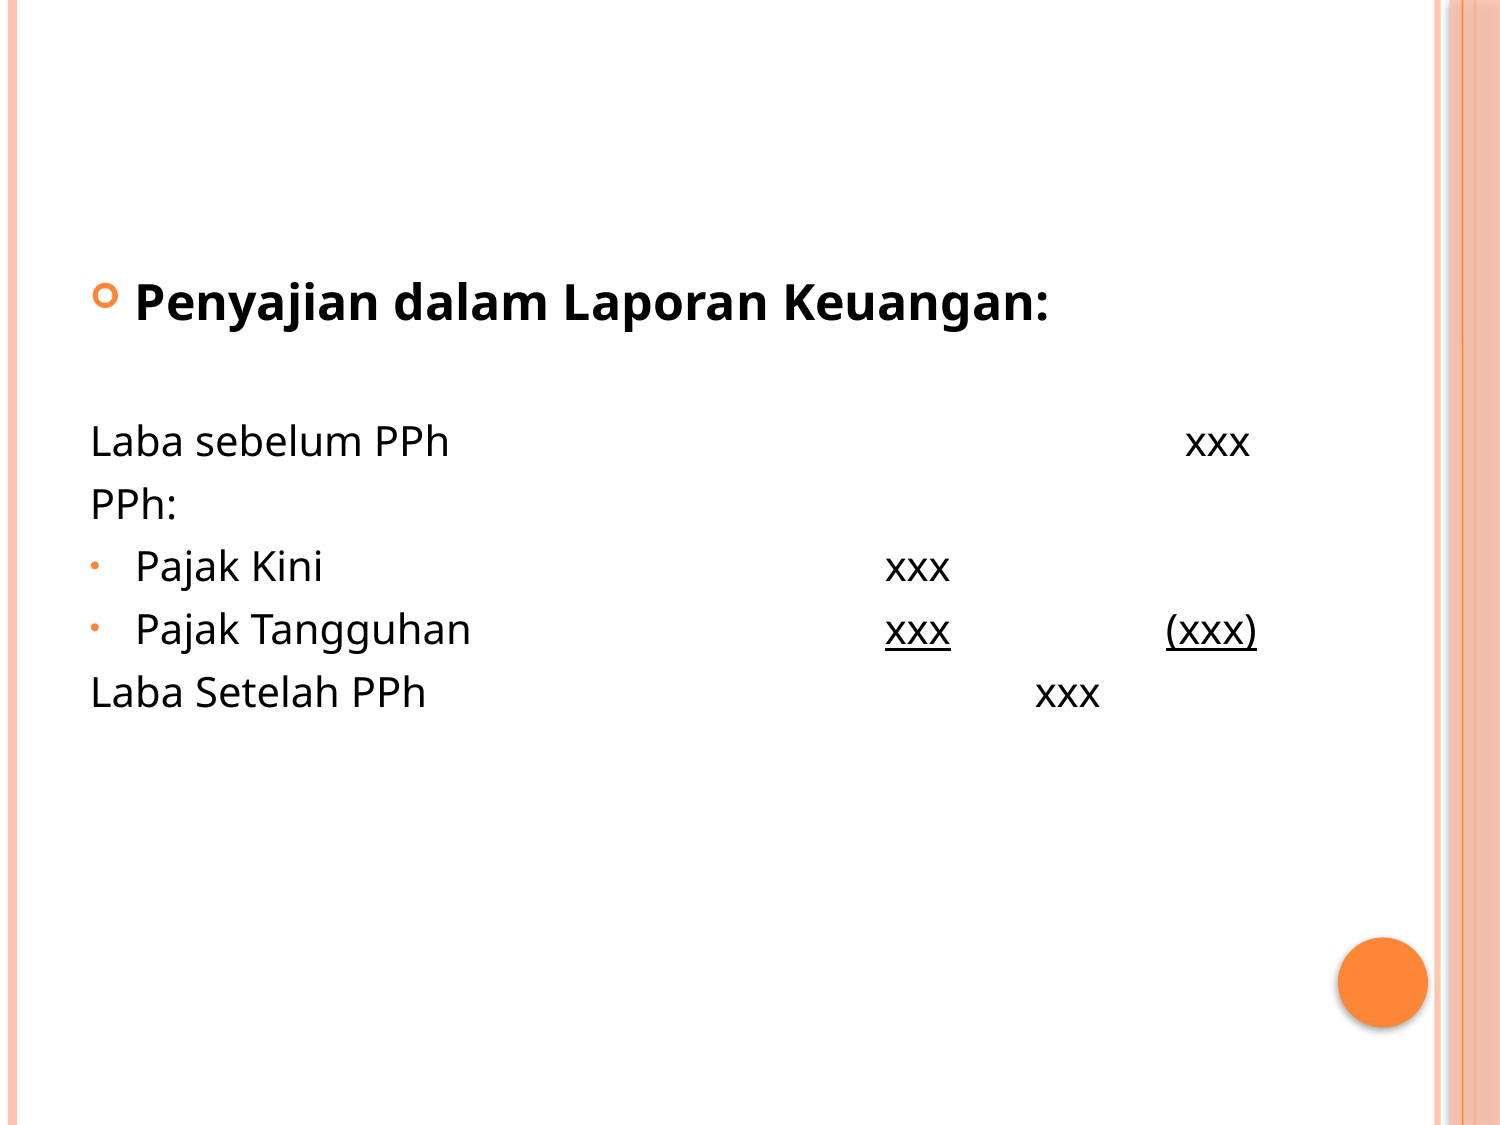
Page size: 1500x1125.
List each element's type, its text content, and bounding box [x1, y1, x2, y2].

list Penyajian dalam Laporan Keuangan: Laba sebelum PPh xxx PPh: Pajak Kini xxx Pajak Tangguhan xxx (xxx) Laba Setelah PPh xxx [75, 262, 1372, 1062]
